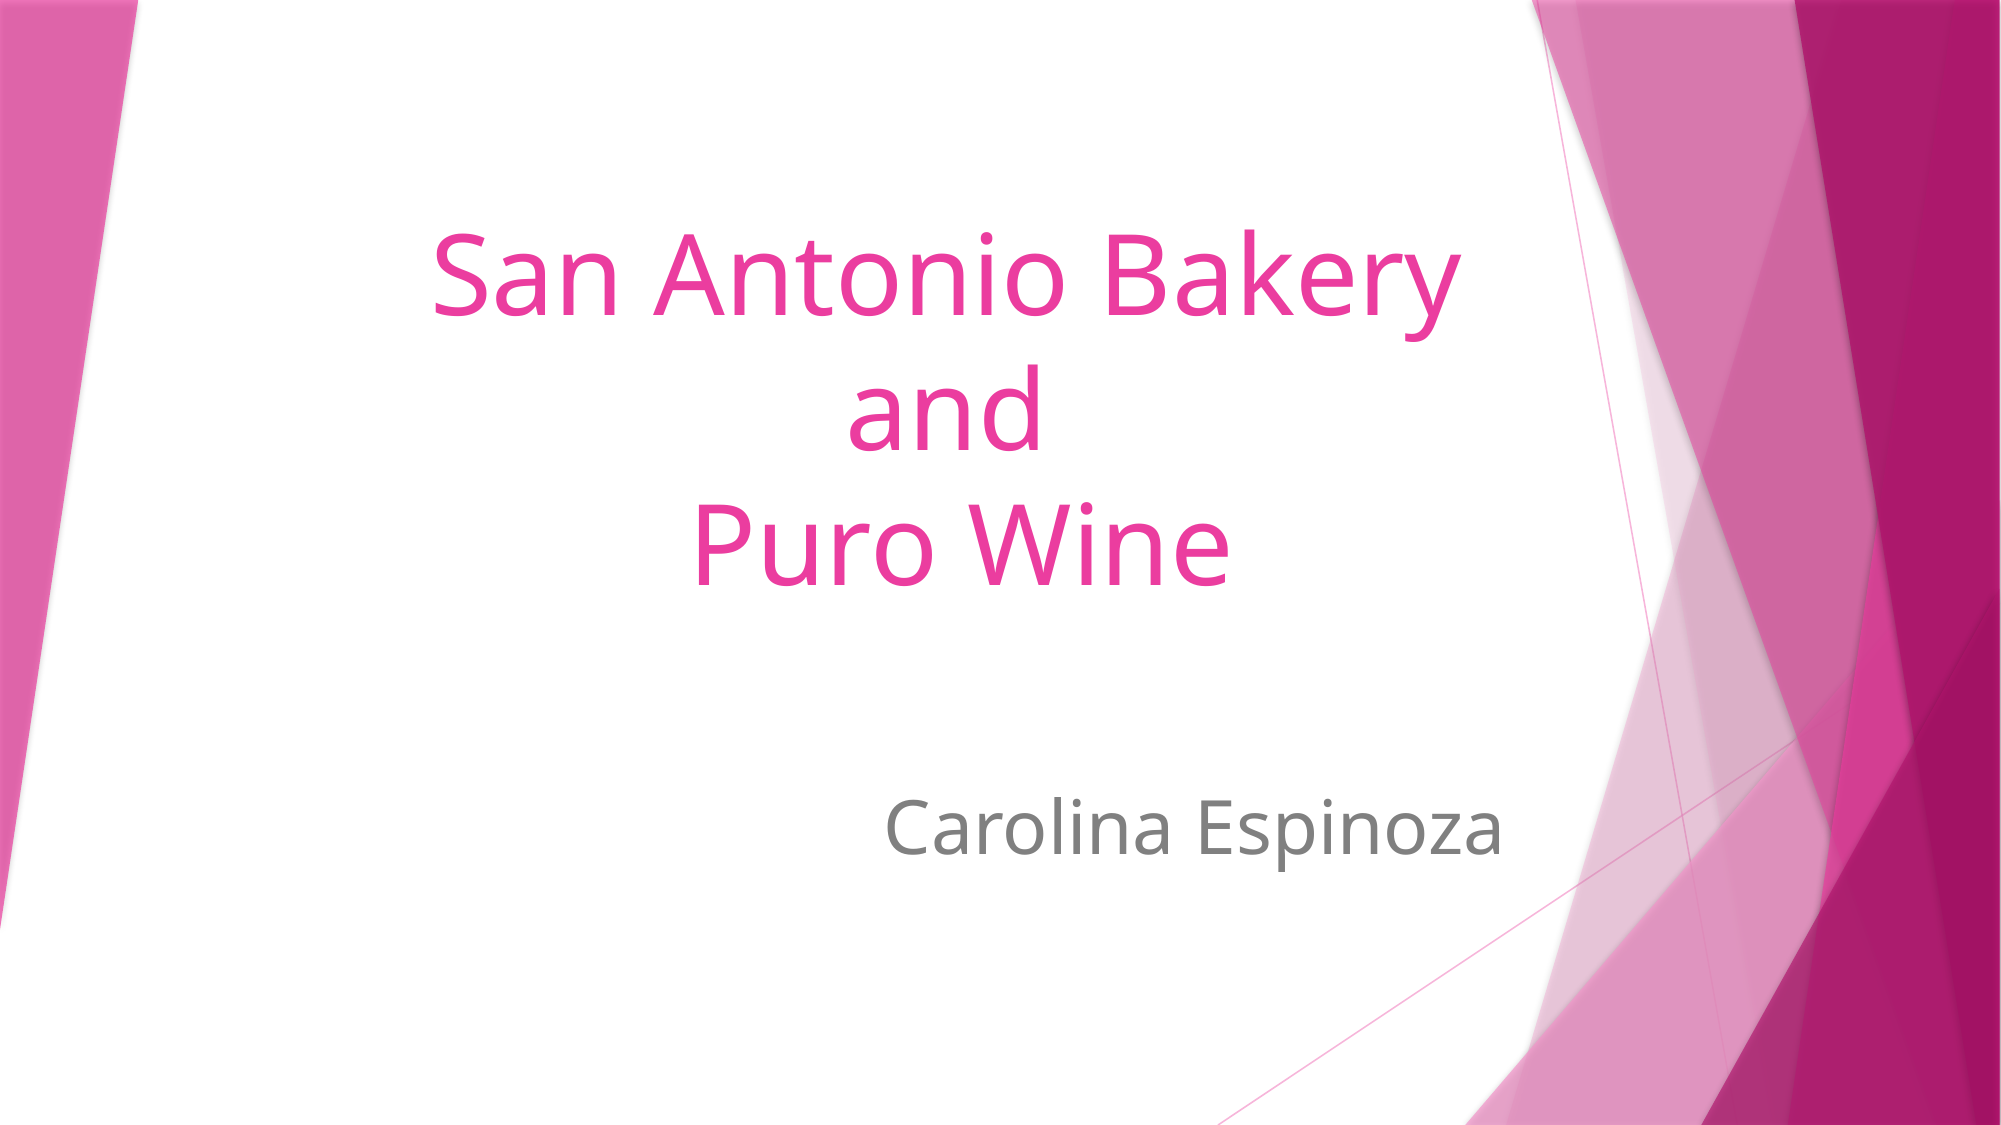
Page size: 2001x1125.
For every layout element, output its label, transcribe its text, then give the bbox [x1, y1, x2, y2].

subtitle Carolina Espinoza [247, 772, 1522, 952]
title San Antonio Bakery and Puro Wine [247, 147, 1676, 665]
